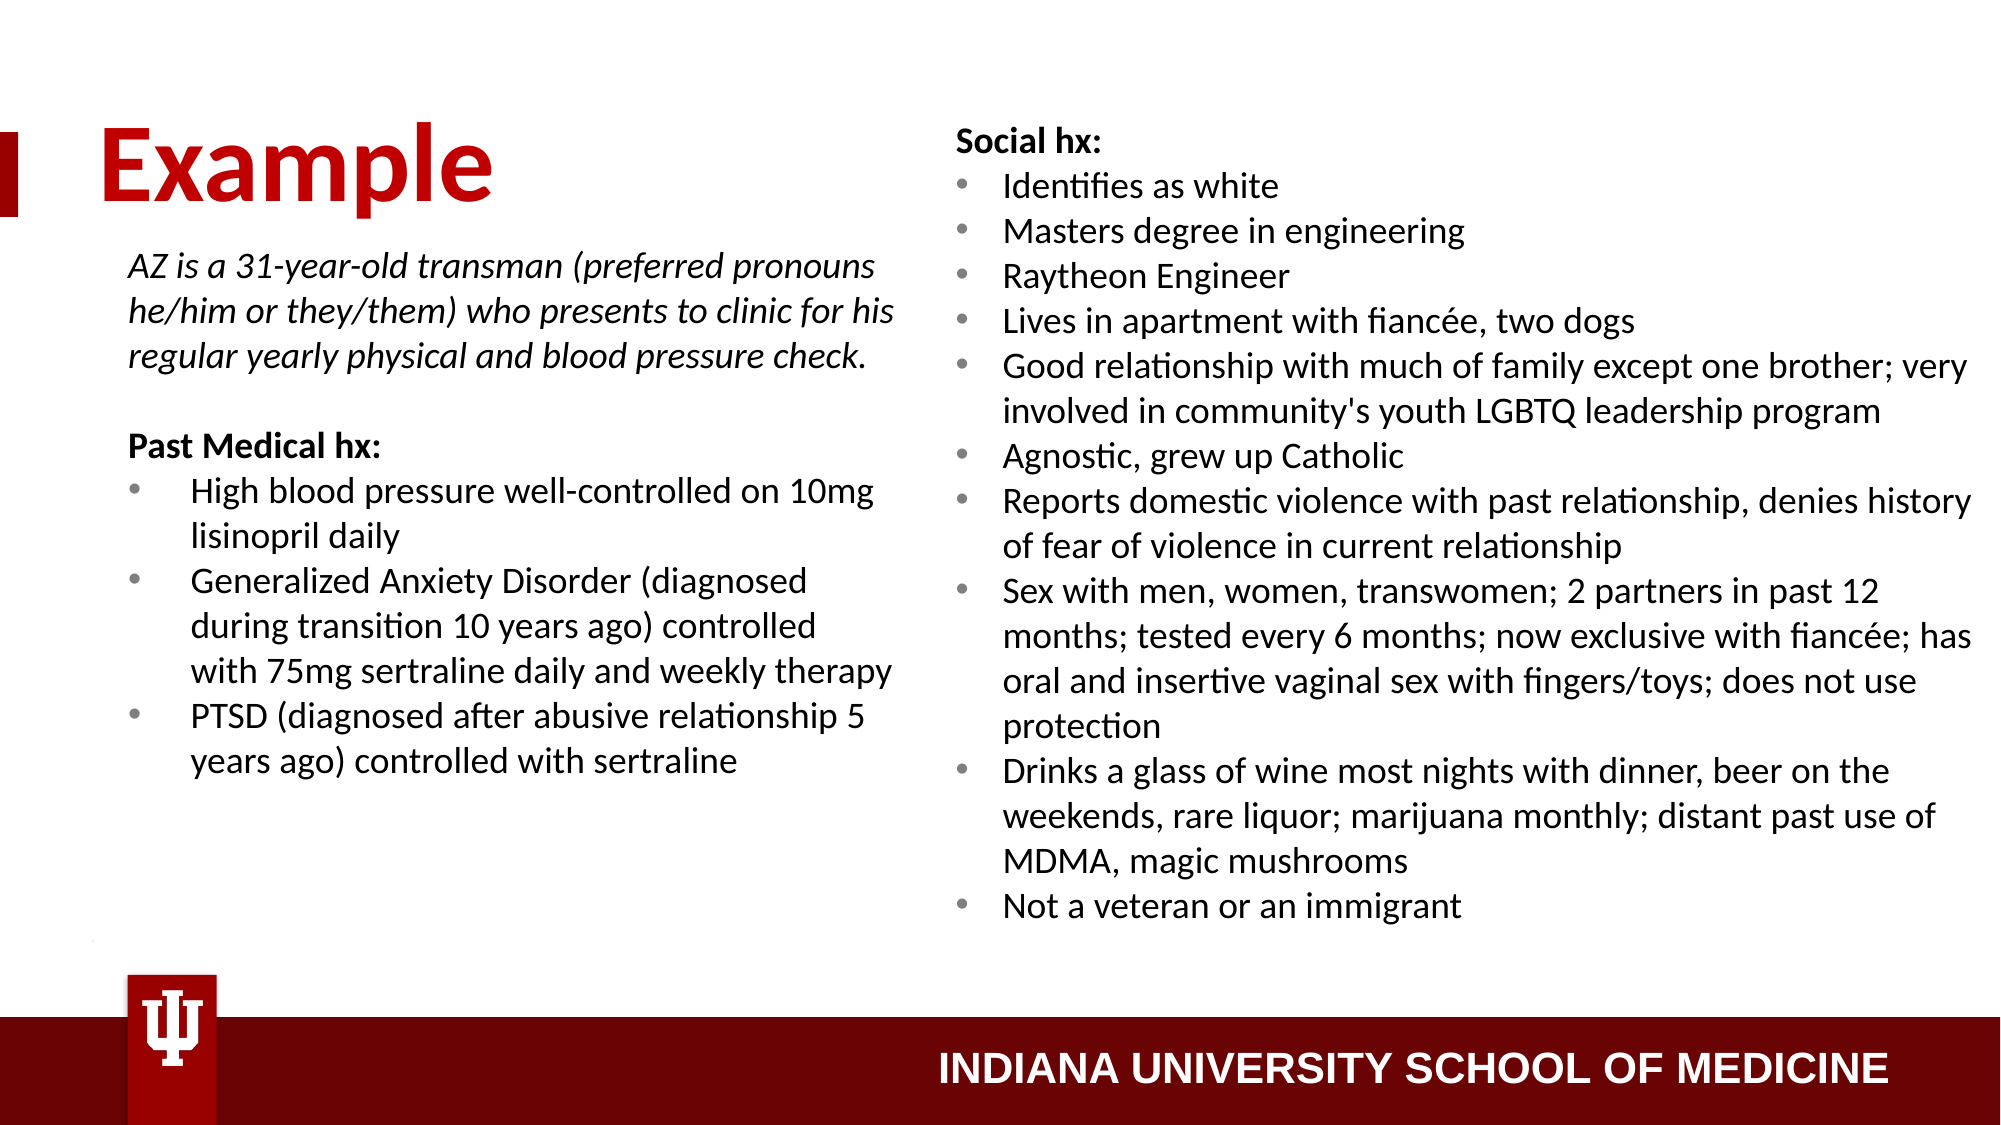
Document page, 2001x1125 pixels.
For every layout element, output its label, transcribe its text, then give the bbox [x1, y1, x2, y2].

text_box Social hx: Identifies as white Masters degree in engineering Raytheon Engineer Lives in apartment with fiancée, two dogs Good relationship with much of family except one brother; very involved in community's youth LGBTQ leadership program Agnostic, grew up Catholic Reports domestic violence with past relationship, denies history of fear of violence in current relationship Sex with men, women, transwomen; 2 partners in past 12 months; tested every 6 months; now exclusive with fiancée; has oral and insertive vaginal sex with fingers/toys; does not use protection Drinks a glass of wine most nights with dinner, beer on the weekends, rare liquor; marijuana monthly; distant past use of MDMA, magic mushrooms Not a veteran or an immigrant [923, 105, 2000, 722]
list AZ is a 31-year-old transman (preferred pronouns he/him or they/them) who presents to clinic for his regular yearly physical and blood pressure check. Past Medical hx: High blood pressure well-controlled on 10mg lisinopril daily Generalized Anxiety Disorder (diagnosed during transition 10 years ago) controlled with 75mg sertraline daily and weekly therapy PTSD (diagnosed after abusive relationship 5 years ago) controlled with sertraline [95, 231, 924, 966]
title Example [78, 79, 1830, 232]
picture [92, 940, 252, 1115]
